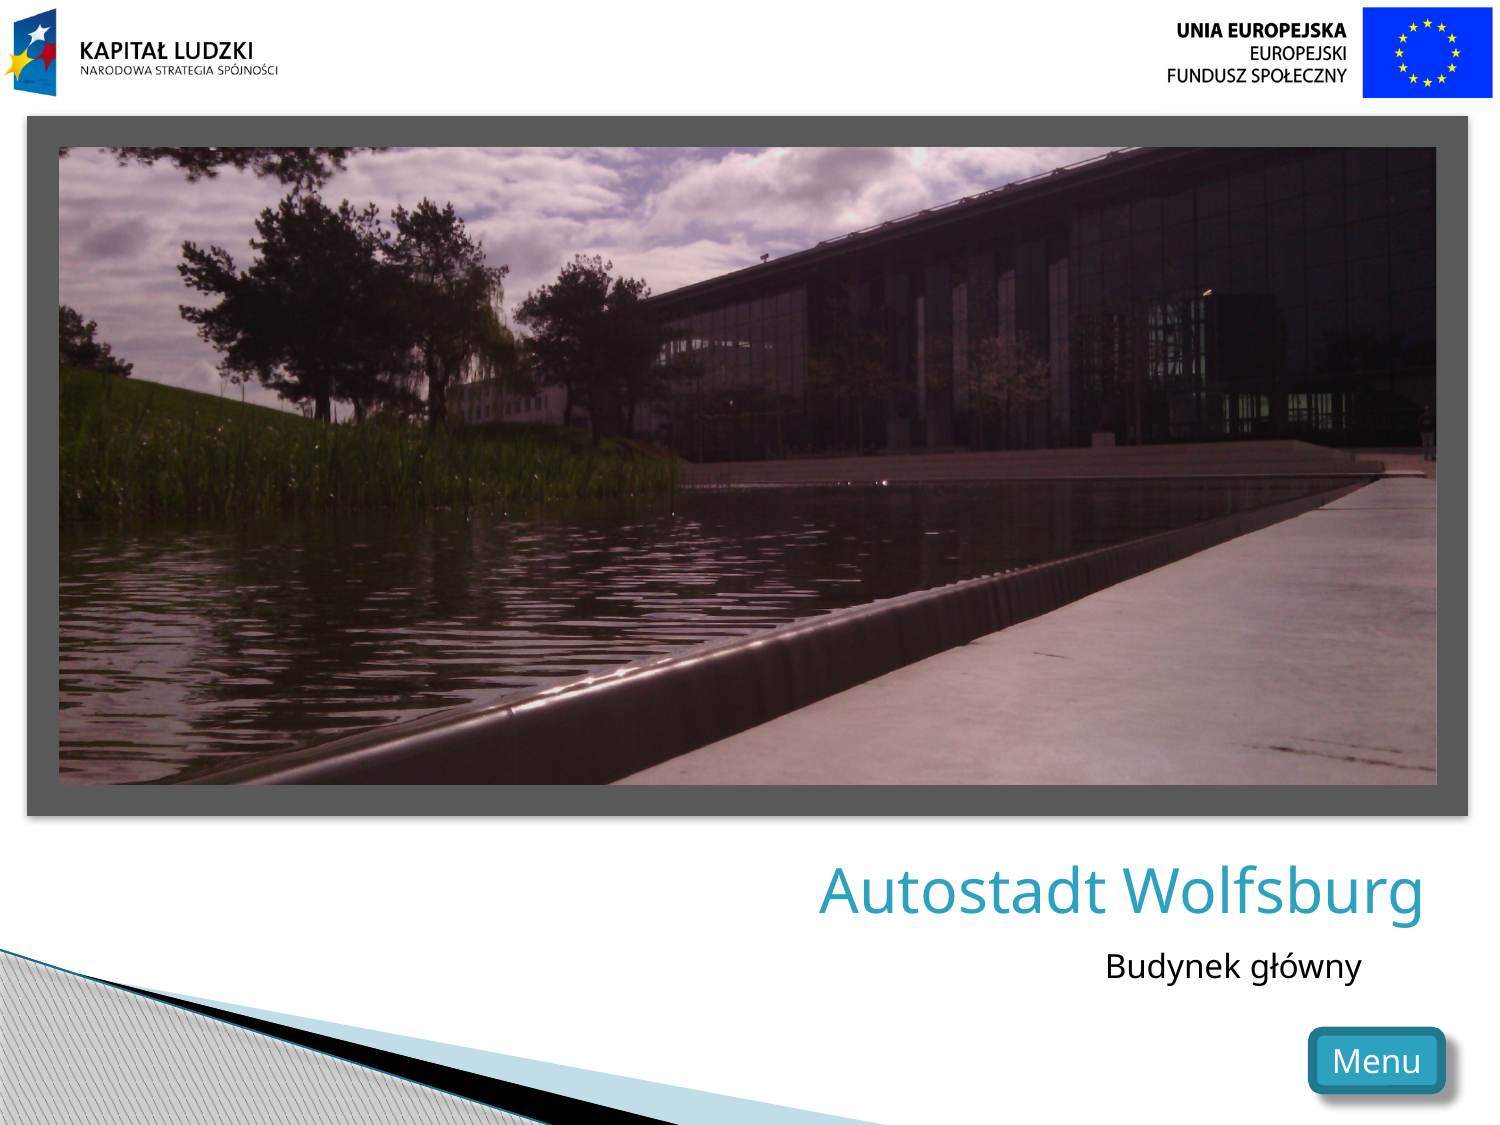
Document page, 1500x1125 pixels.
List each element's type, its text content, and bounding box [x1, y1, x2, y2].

title Autostadt Wolfsburg [785, 843, 1442, 937]
text_box Menu [1307, 1026, 1446, 1095]
picture [0, 0, 296, 106]
picture [1162, 0, 1500, 107]
picture [58, 146, 1437, 786]
list Budynek główny [1042, 937, 1377, 1029]
